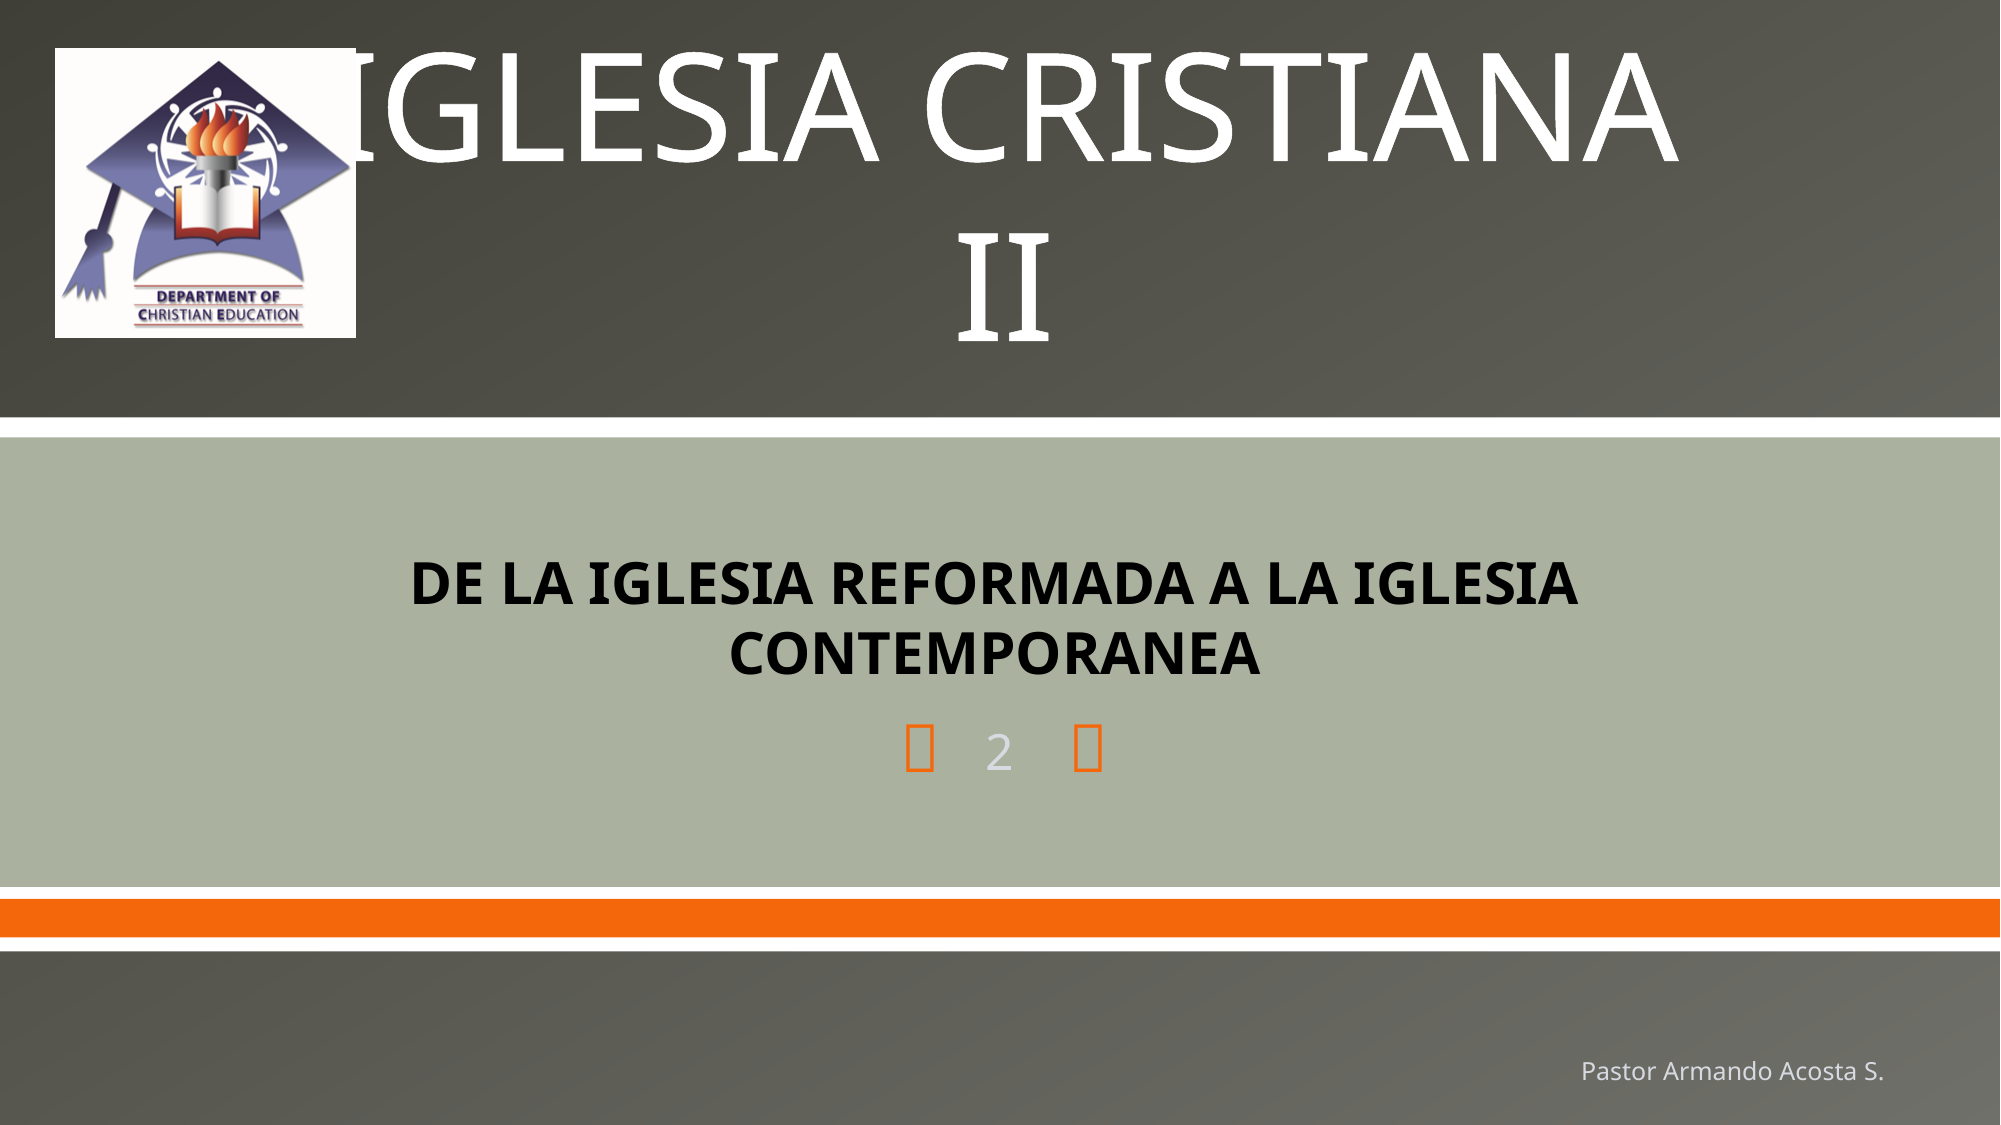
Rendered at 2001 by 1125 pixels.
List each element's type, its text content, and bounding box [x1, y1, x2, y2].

title HISTORIA DE LA IGLESIA CRISTIANA II [291, 137, 1717, 379]
picture [54, 48, 357, 338]
subtitle DE LA IGLESIA REFORMADA A LA IGLESIA CONTEMPORANEA [338, 538, 1651, 627]
slide_number 2 [866, 720, 1134, 781]
footer Pastor Armando Acosta S. [1266, 1042, 1900, 1103]
